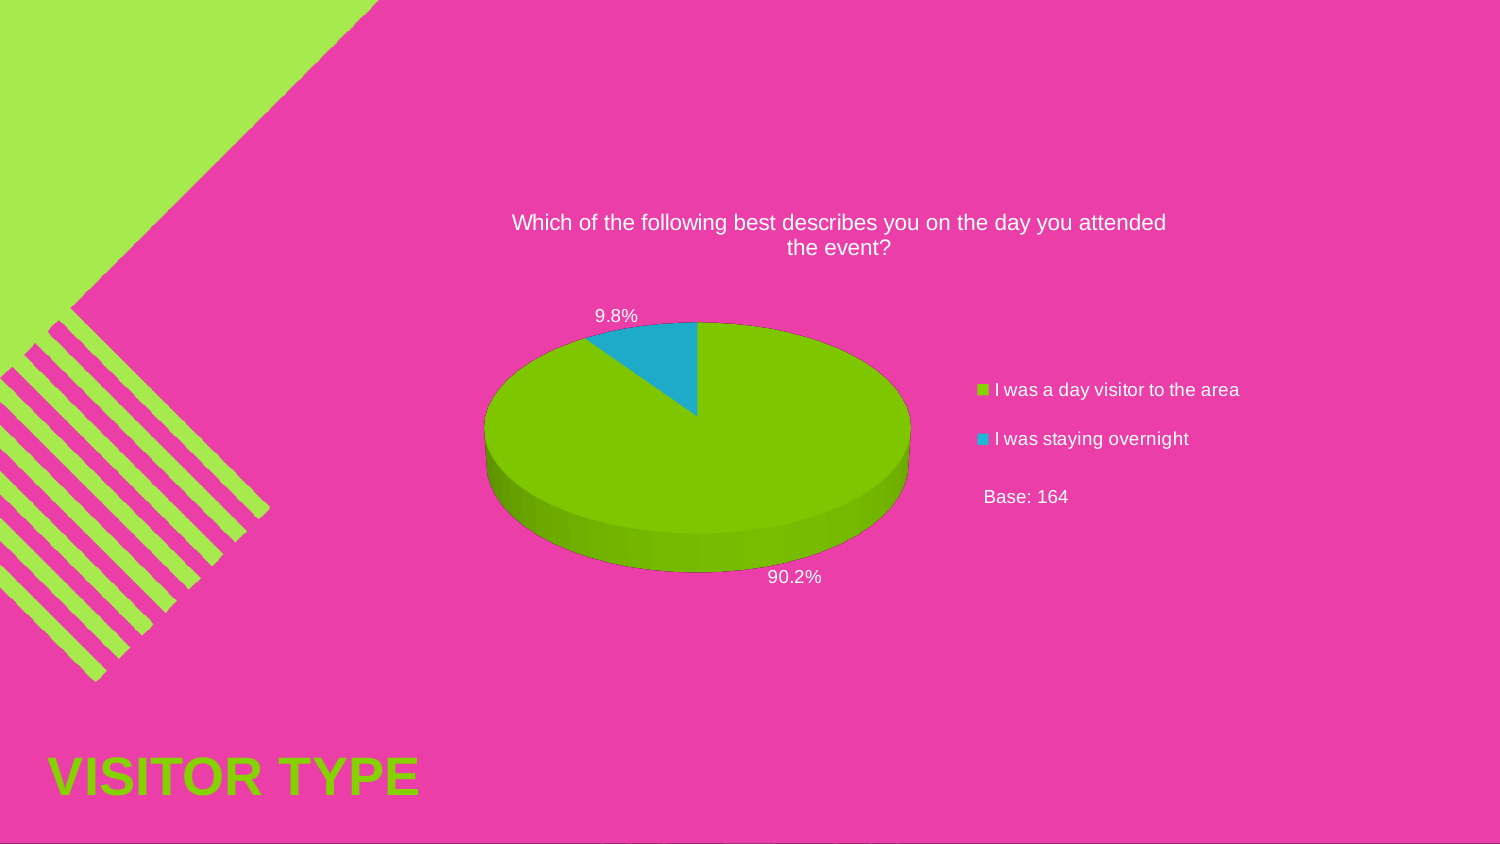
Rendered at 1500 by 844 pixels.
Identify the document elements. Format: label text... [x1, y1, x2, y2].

text_box VISITOR TYPE [33, 751, 1452, 812]
chart [402, 186, 1277, 610]
picture [0, 0, 403, 711]
